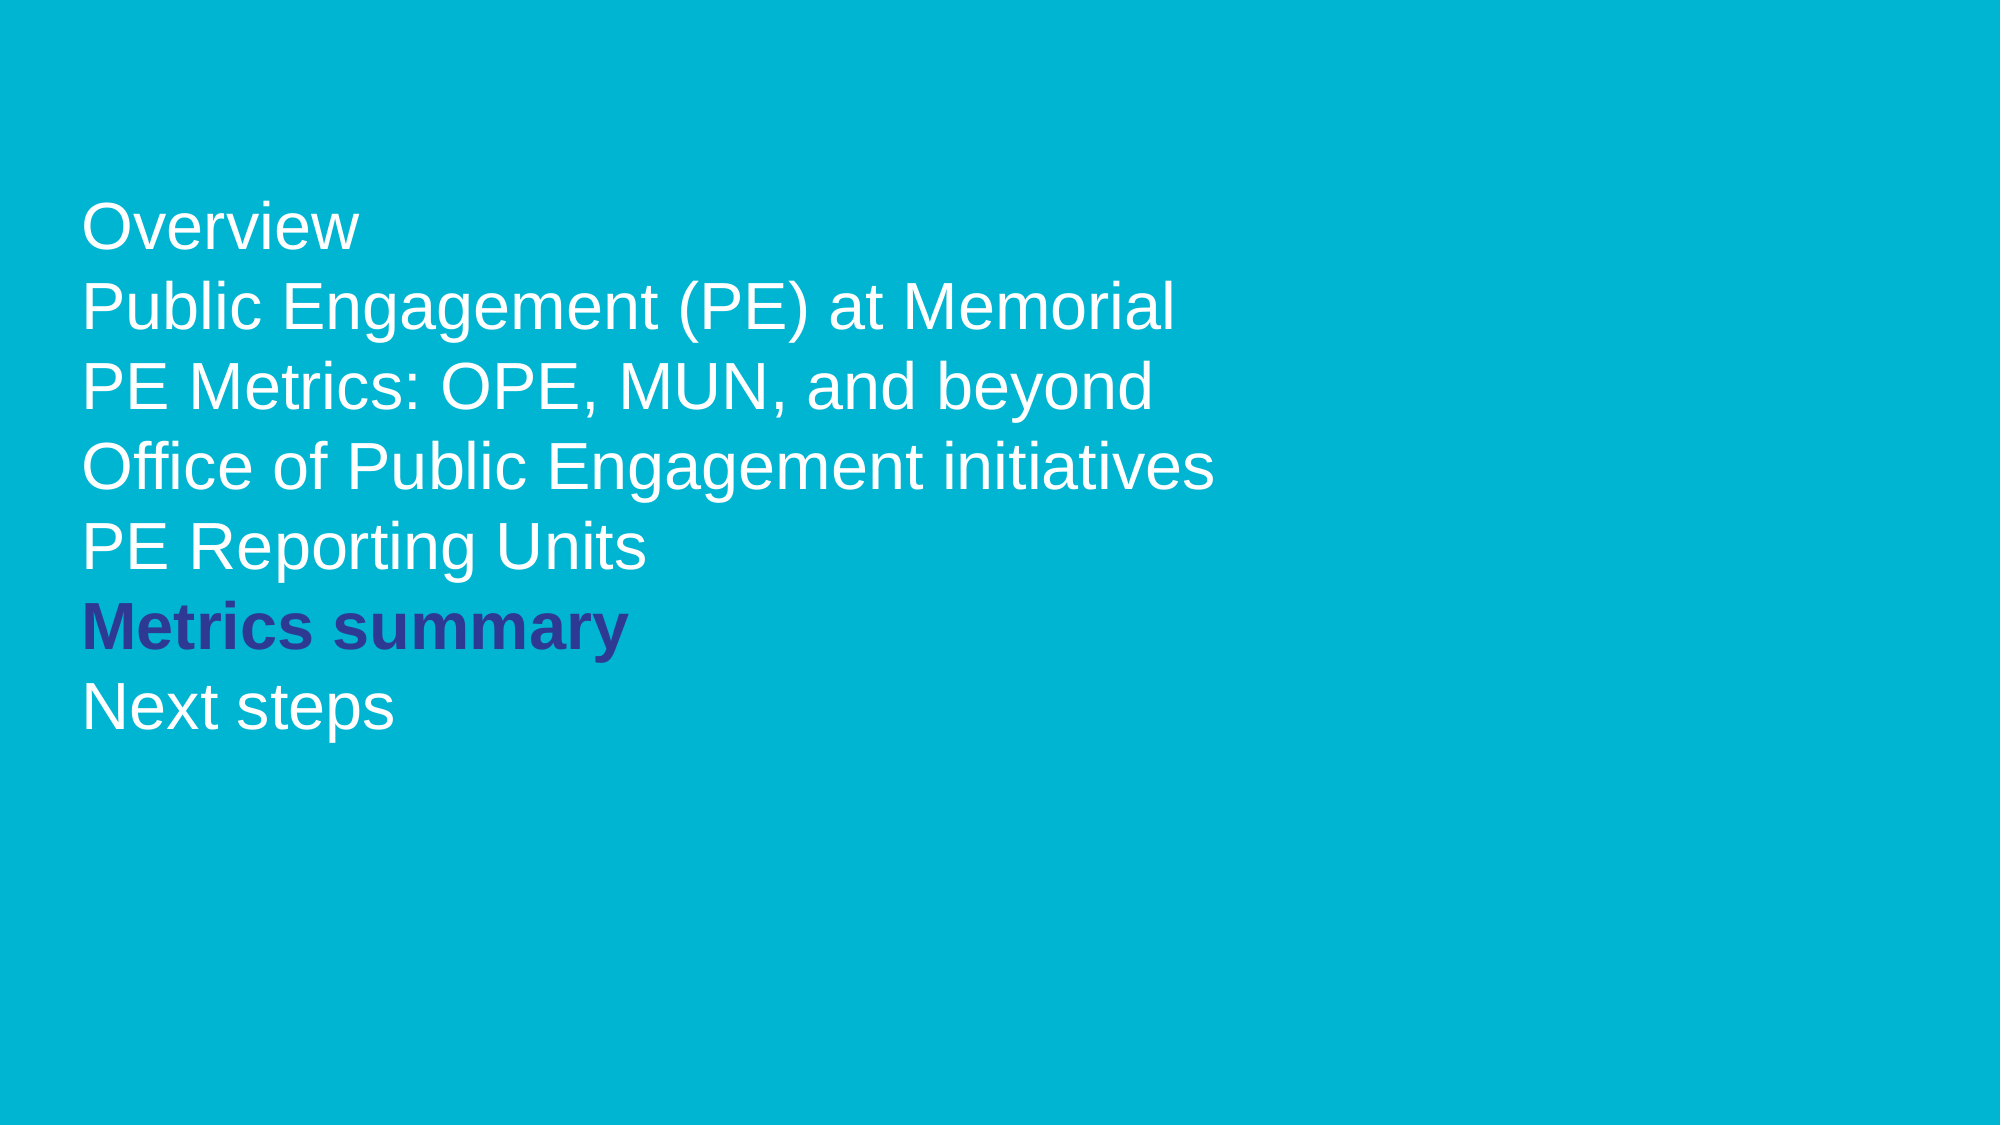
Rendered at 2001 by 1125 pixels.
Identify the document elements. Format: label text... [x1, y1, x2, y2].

text_box Overview Public Engagement (PE) at Memorial PE Metrics: OPE, MUN, and beyond Office of Public Engagement initiatives PE Reporting Units Metrics summary Next steps [66, 175, 1860, 897]
